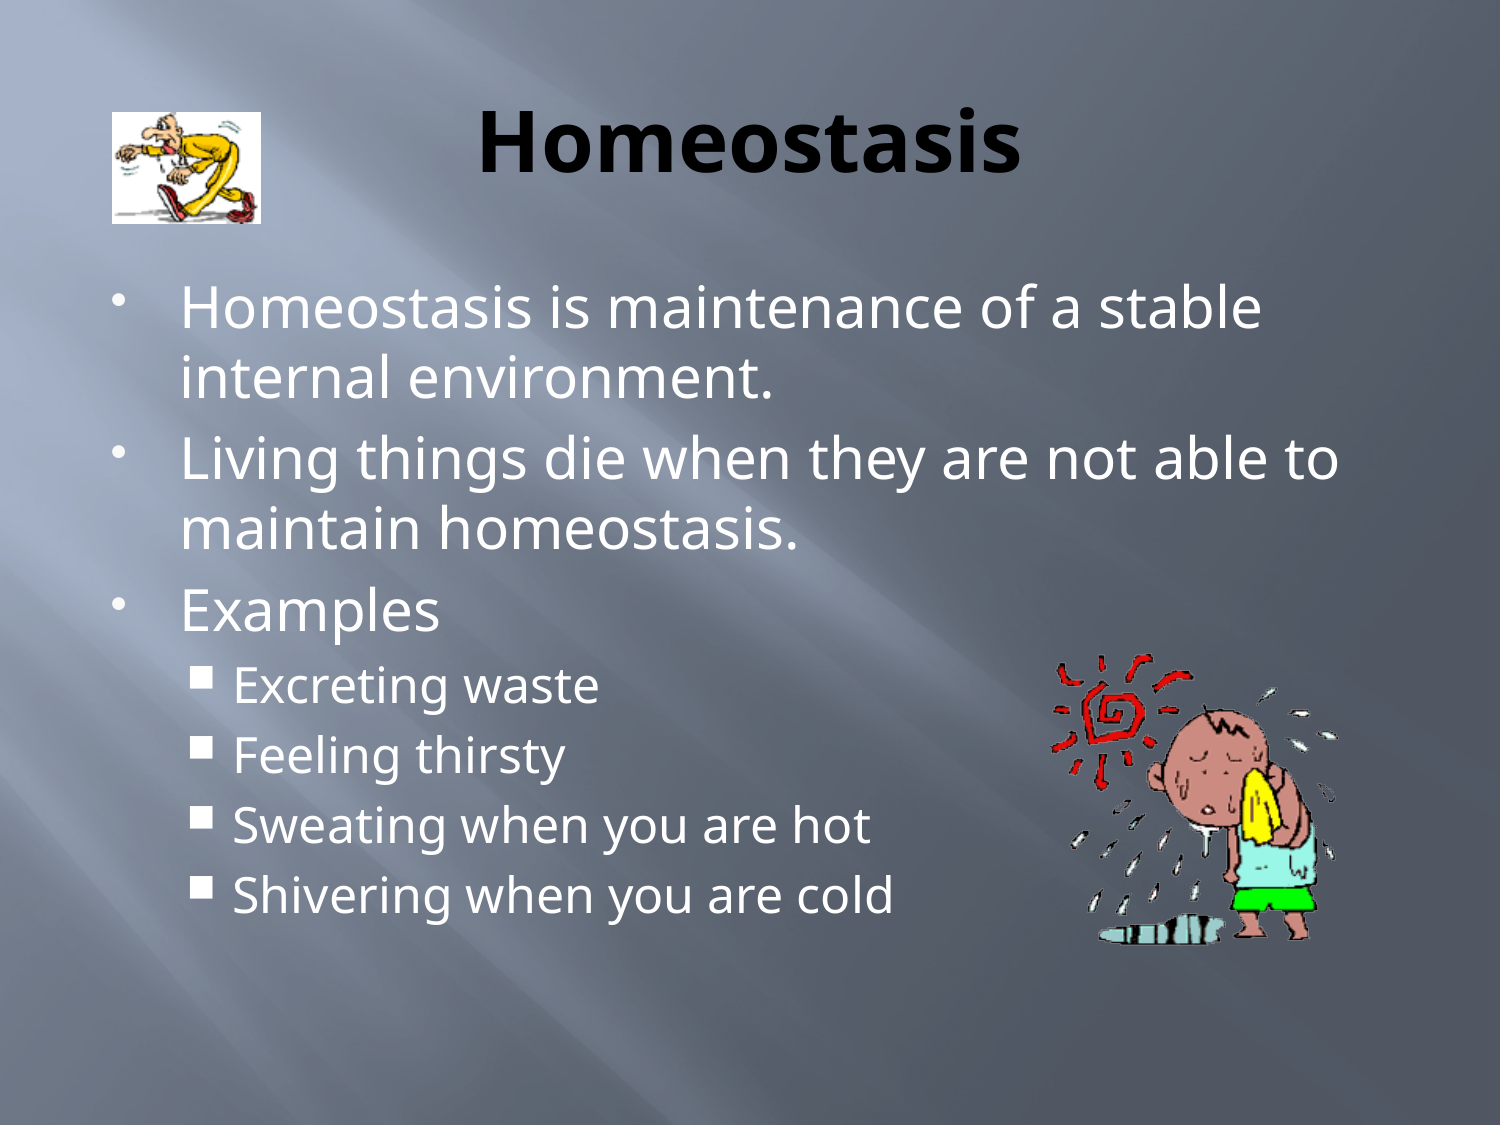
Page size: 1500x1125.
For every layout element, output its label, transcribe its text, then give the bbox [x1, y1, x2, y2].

title Homeostasis [75, 45, 1425, 233]
list Homeostasis is maintenance of a stable internal environment. Living things die when they are not able to maintain homeostasis. Examples Excreting waste Feeling thirsty Sweating when you are hot Shivering when you are cold [75, 262, 1425, 1035]
picture [1049, 649, 1340, 951]
picture [112, 112, 262, 224]
